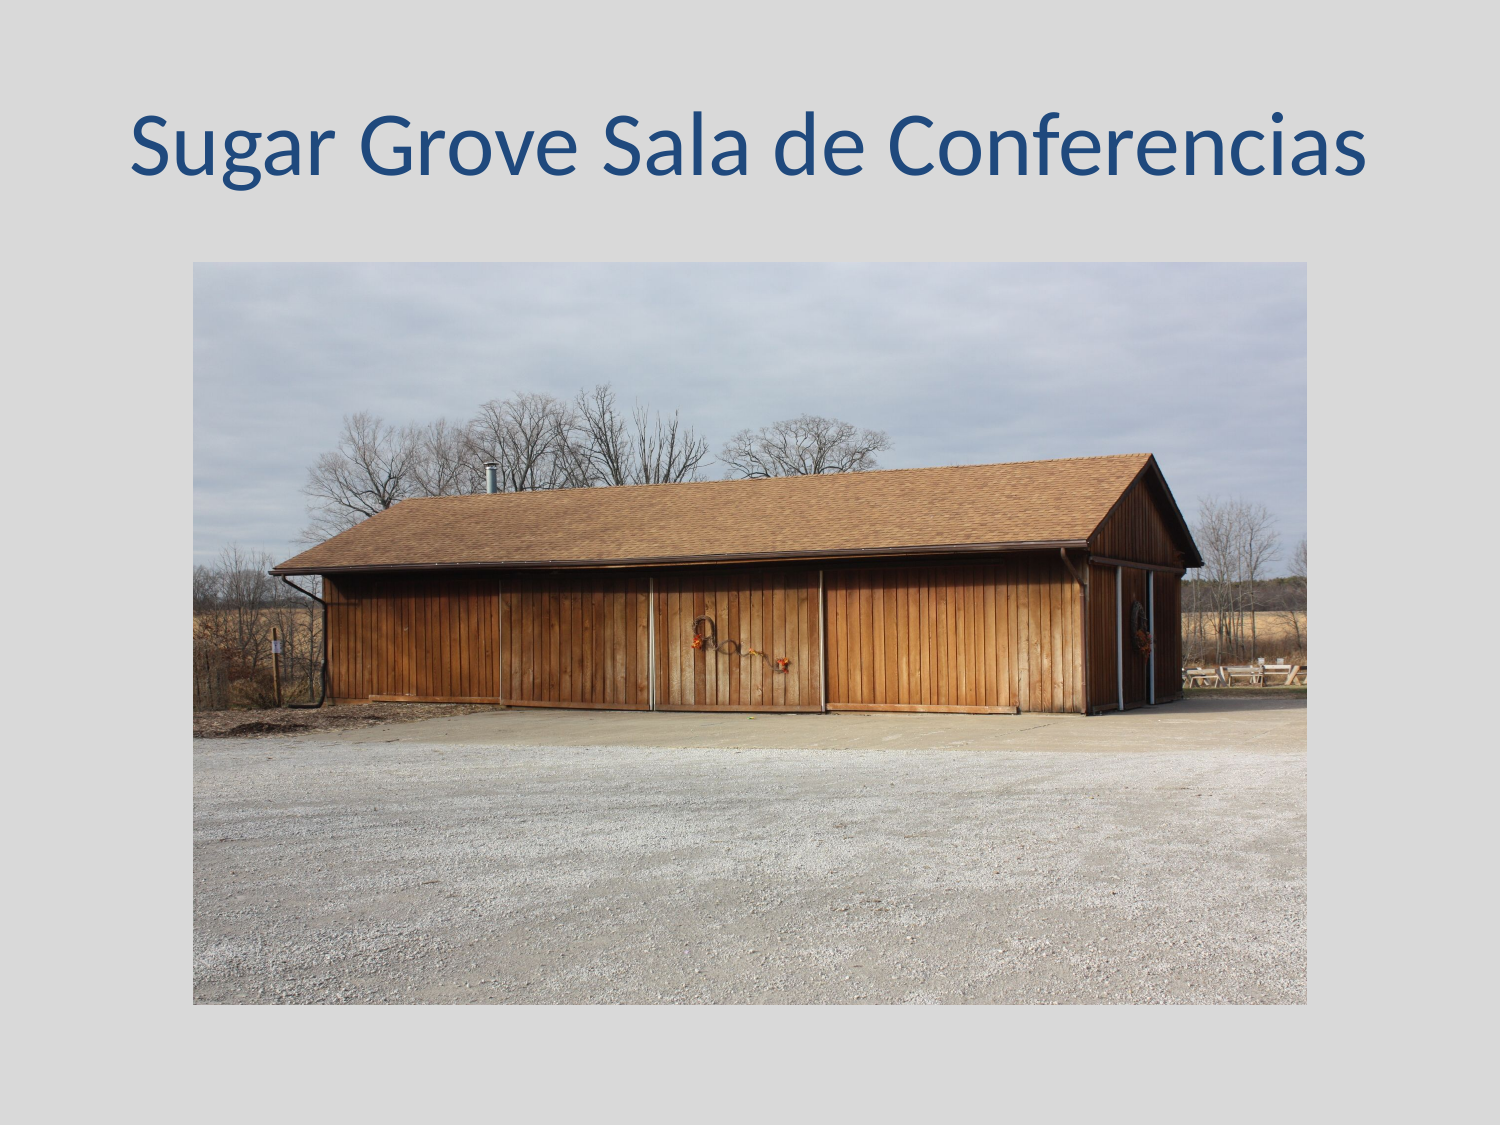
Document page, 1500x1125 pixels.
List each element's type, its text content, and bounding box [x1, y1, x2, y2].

title Sugar Grove Sala de Conferencias [75, 45, 1425, 233]
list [74, 262, 1426, 1006]
